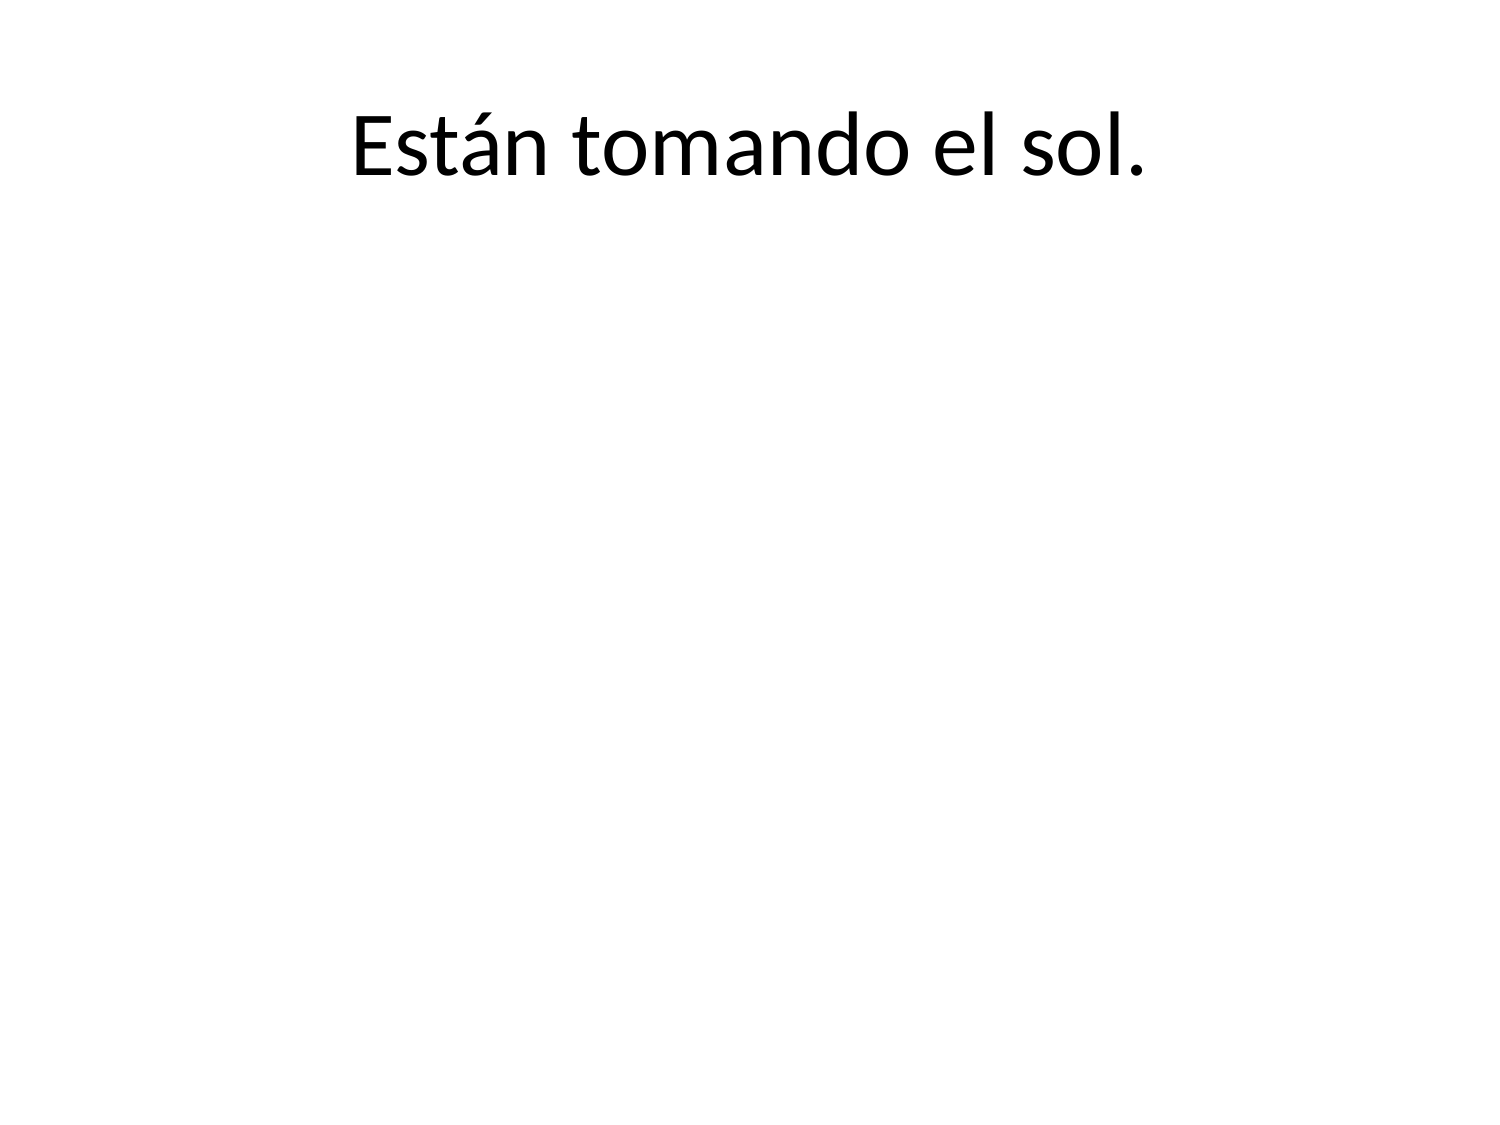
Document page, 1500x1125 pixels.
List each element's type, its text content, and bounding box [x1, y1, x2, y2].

title Están tomando el sol. [75, 45, 1425, 233]
